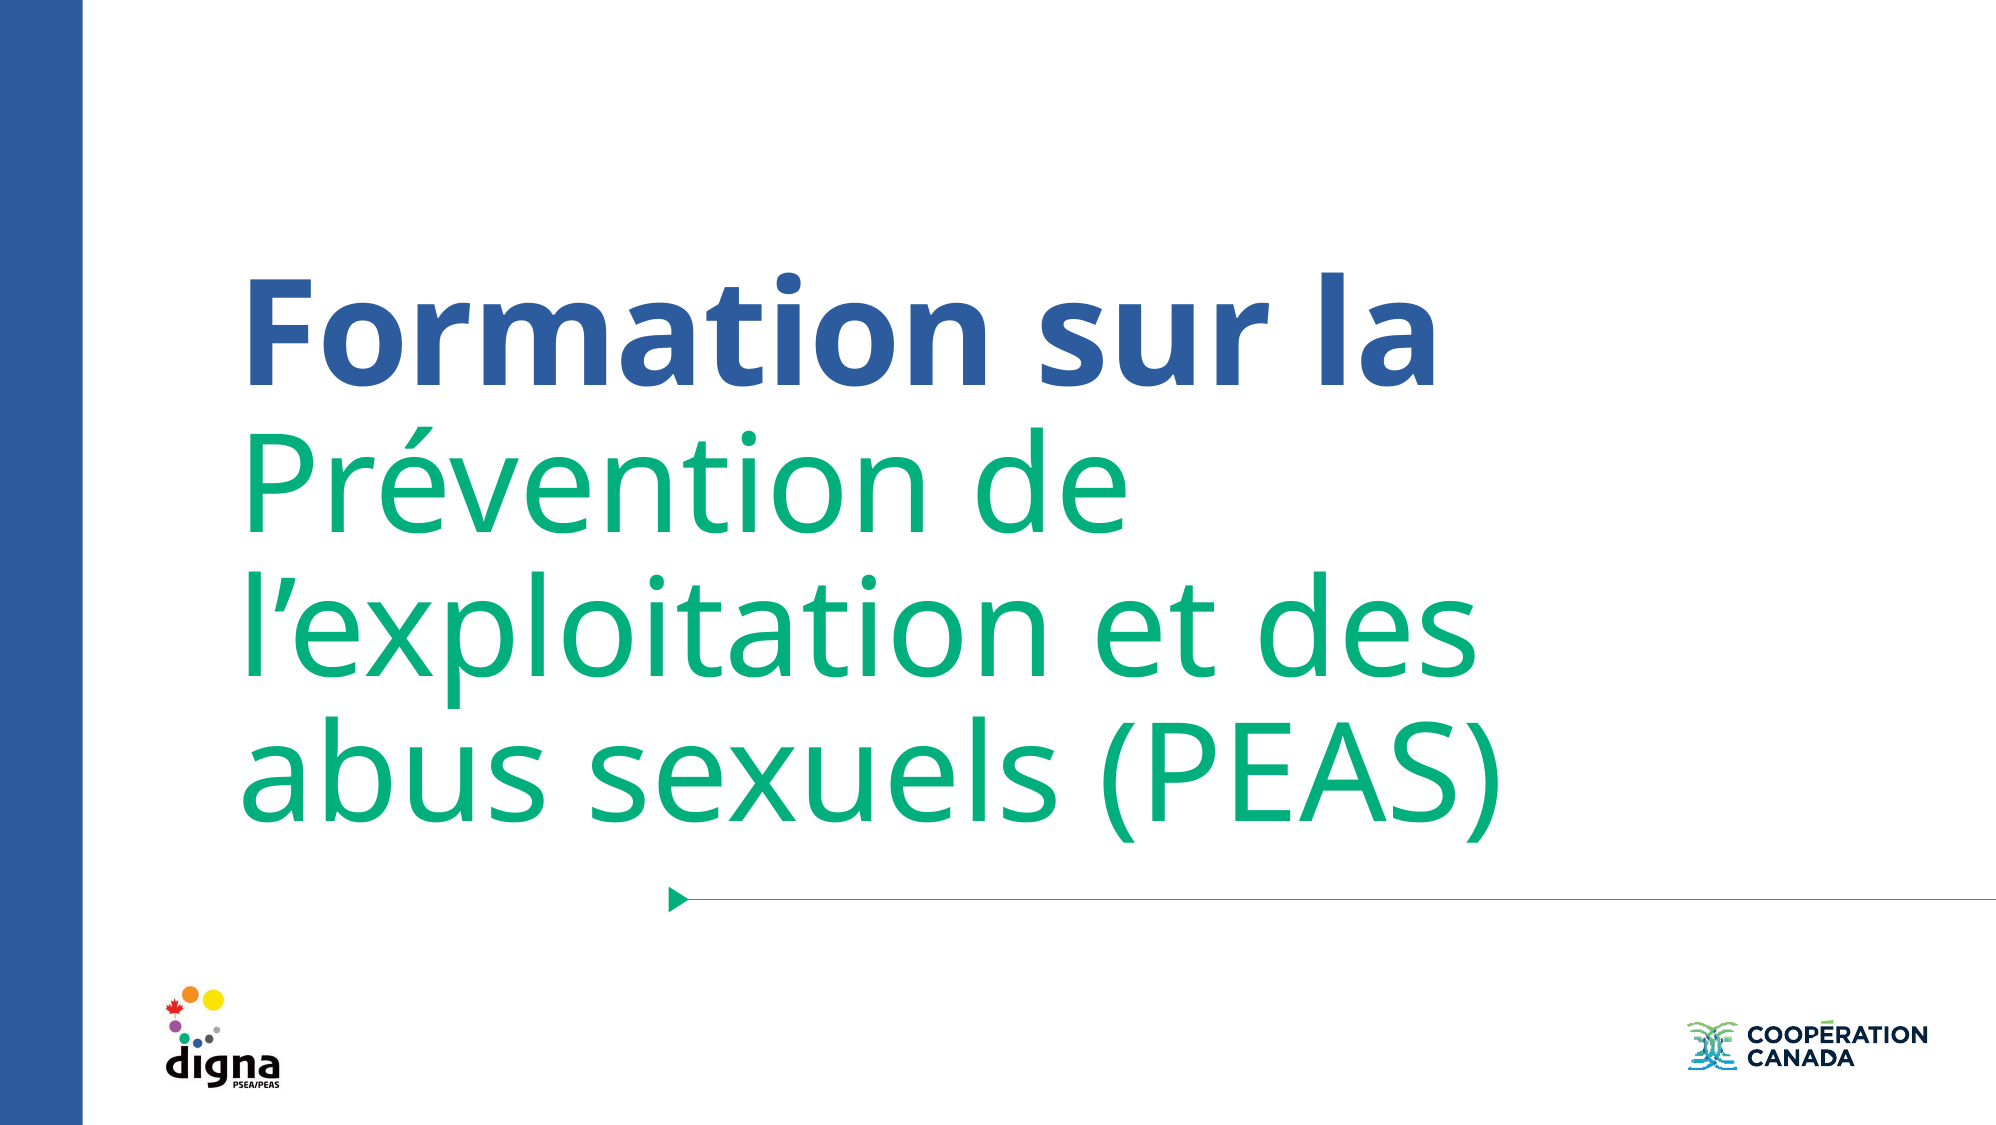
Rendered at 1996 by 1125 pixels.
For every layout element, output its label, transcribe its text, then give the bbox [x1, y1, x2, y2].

text_box [0, 0, 83, 1125]
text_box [1687, 1021, 1739, 1070]
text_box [1747, 1019, 1928, 1067]
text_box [668, 886, 1996, 913]
text_box Formation sur la Prévention de l’exploitation et des abus sexuels (PEAS) [235, 236, 1623, 1028]
picture [161, 984, 282, 1089]
